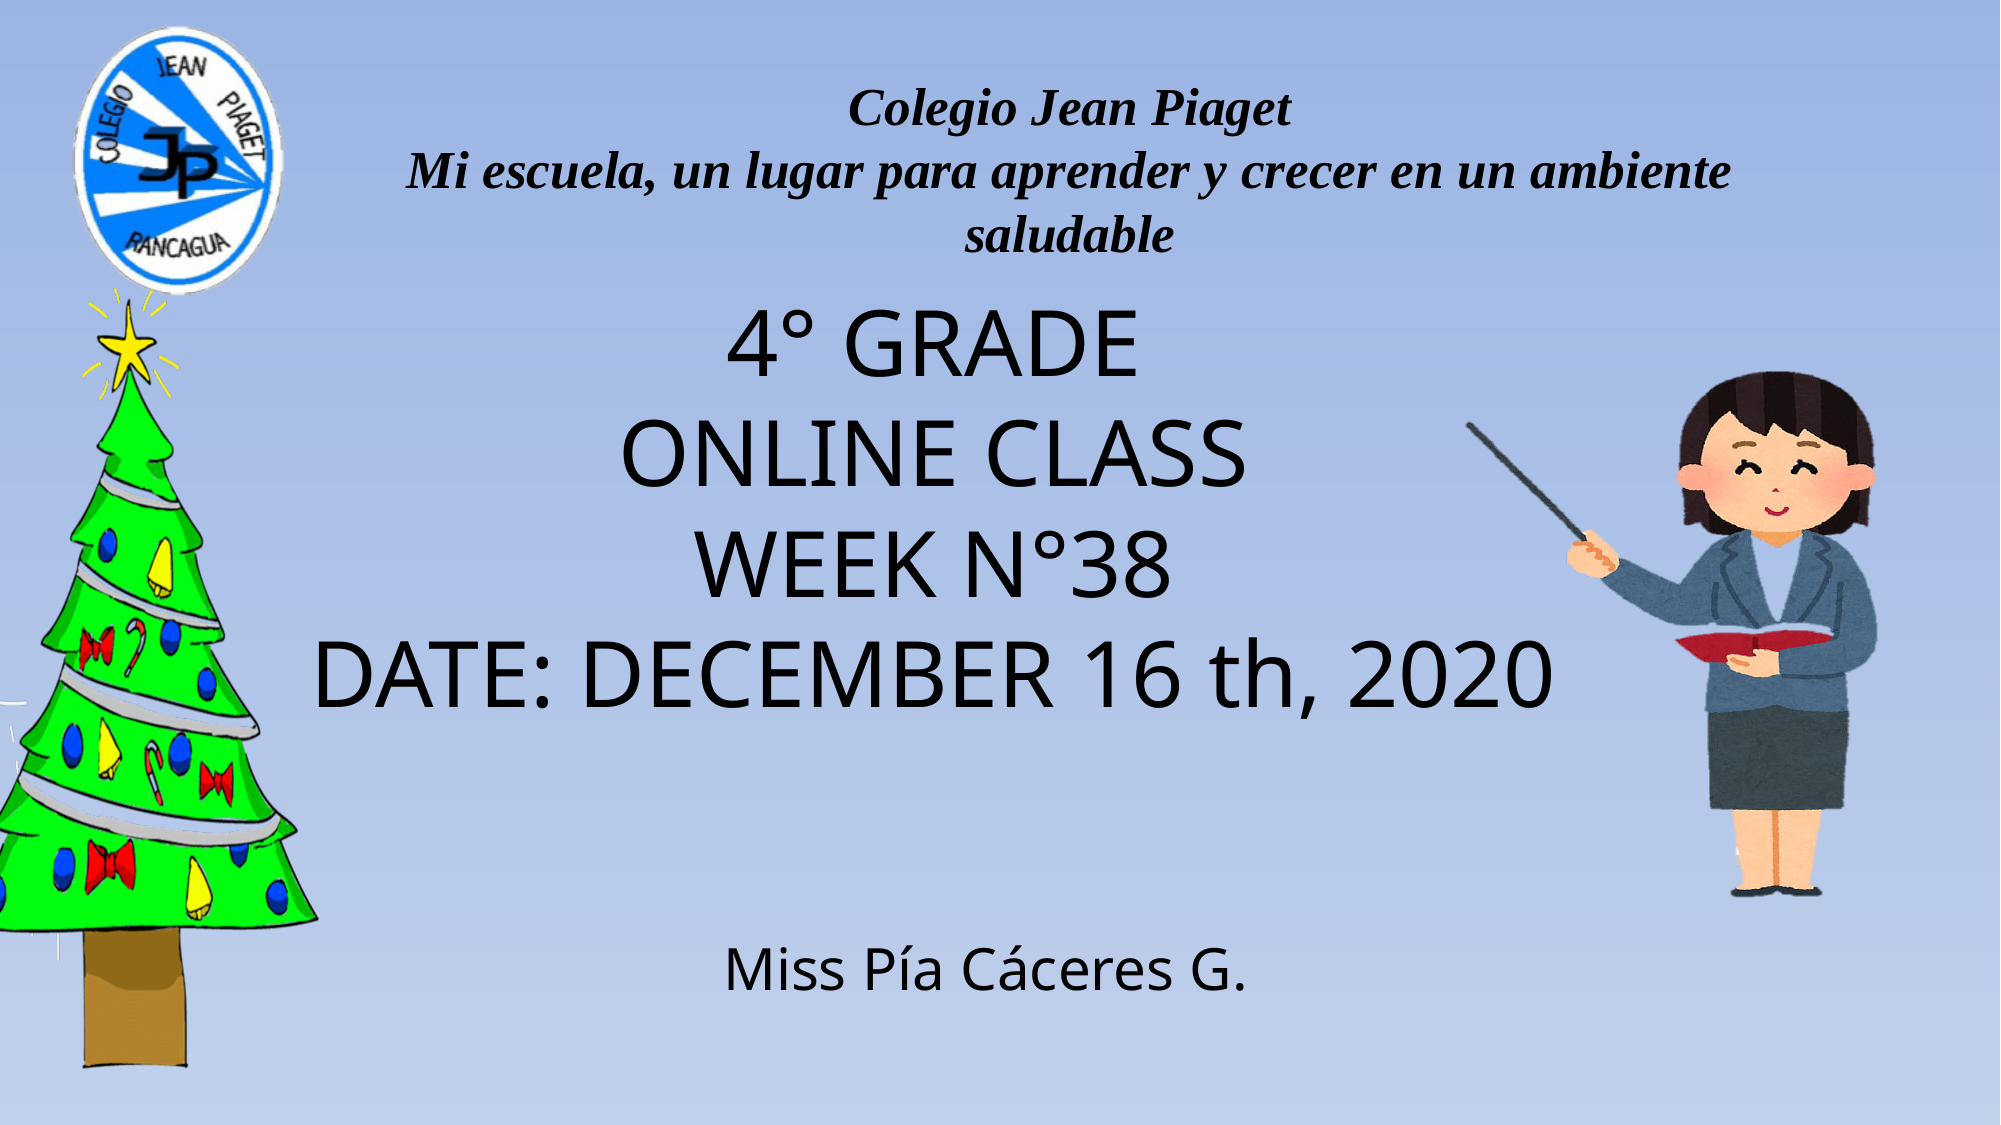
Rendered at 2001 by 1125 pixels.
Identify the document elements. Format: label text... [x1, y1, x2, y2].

picture [0, 23, 359, 1125]
picture [1350, 346, 2000, 924]
text_box Miss Pía Cáceres G. [708, 924, 1590, 1010]
subtitle Colegio Jean Piaget Mi escuela, un lugar para aprender y crecer en un ambiente saludable [320, 0, 1821, 272]
title 4° GRADE ONLINE CLASS WEEK N°38 DATE: DECEMBER 16 th, 2020 [363, 272, 1684, 758]
